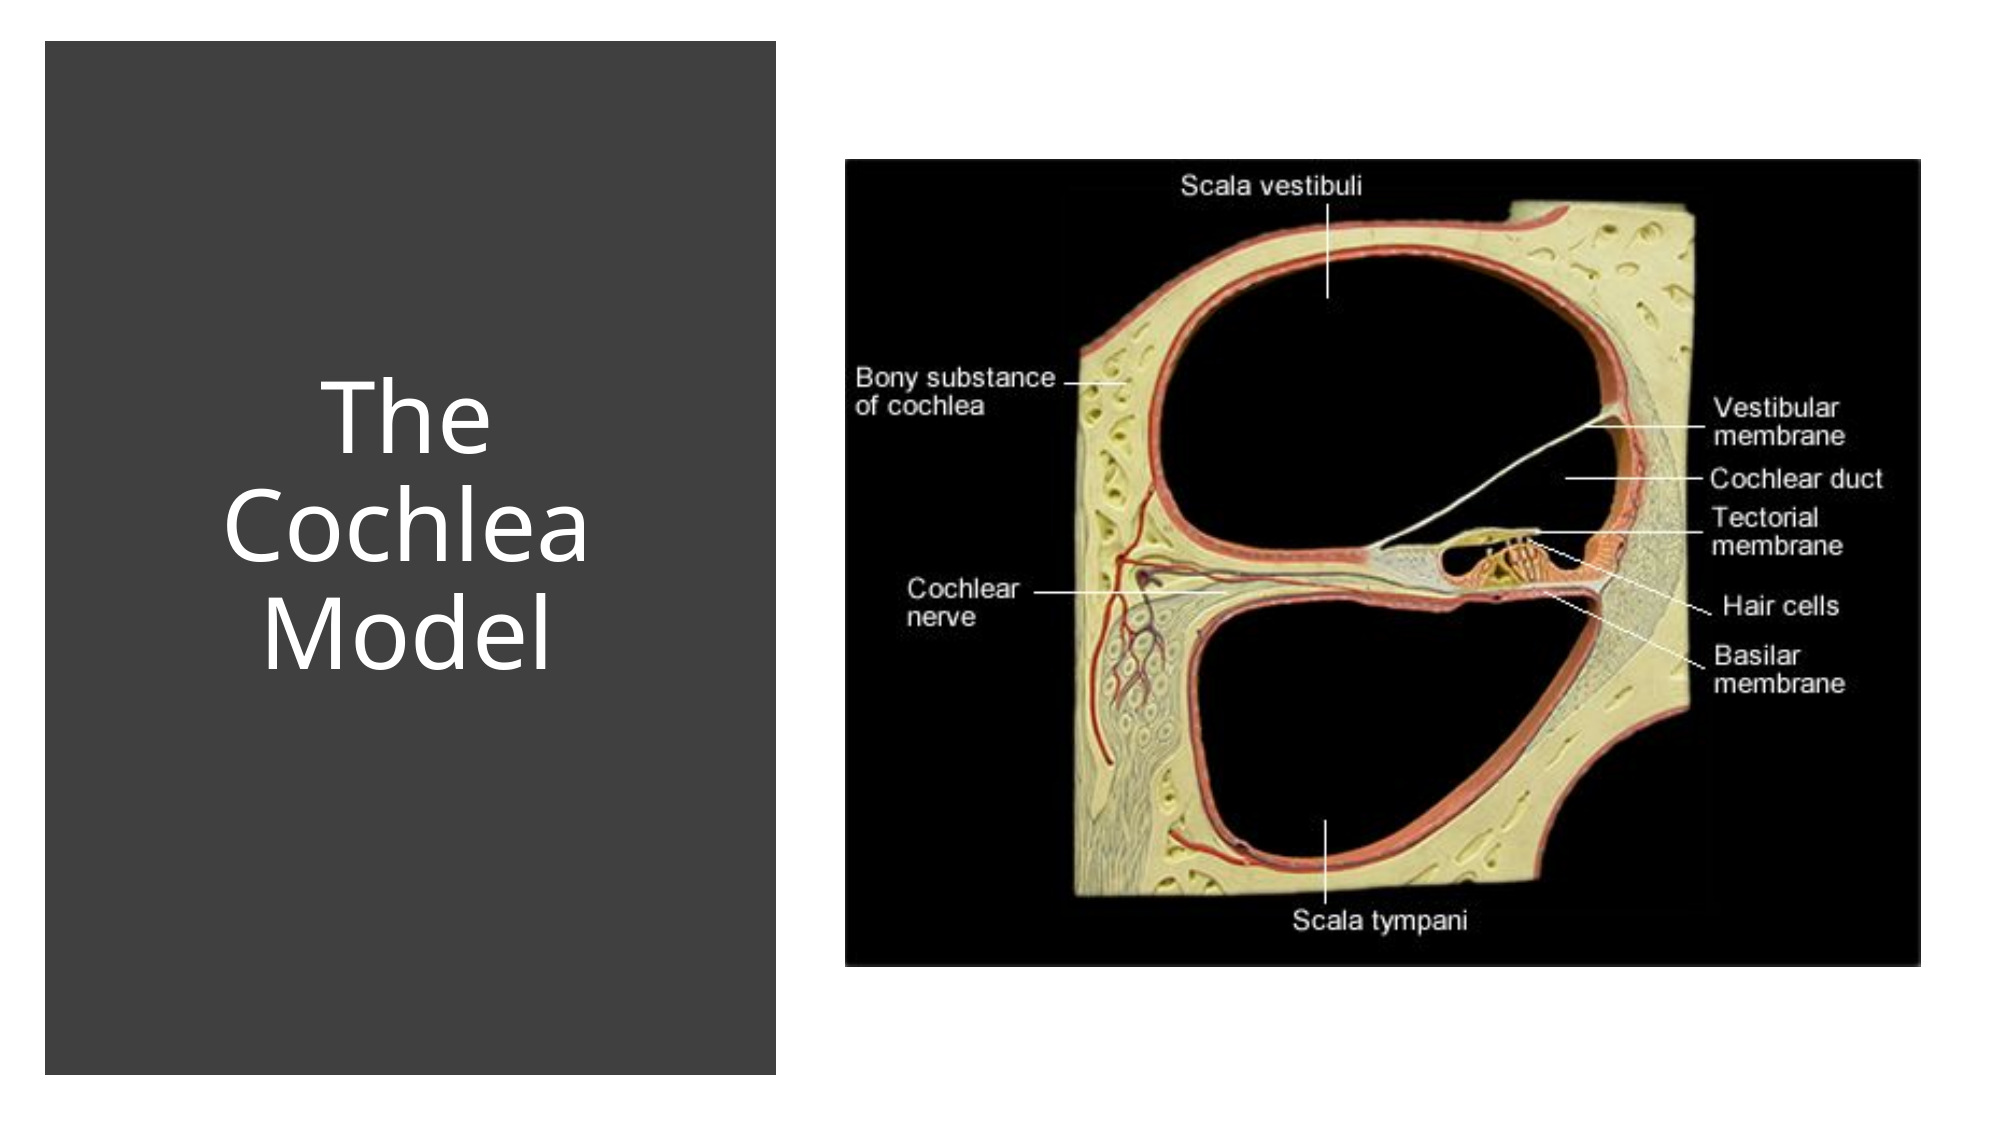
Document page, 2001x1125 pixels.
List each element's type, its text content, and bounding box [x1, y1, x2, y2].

text_box [54, 50, 767, 1066]
title The Cochlea Model [121, 121, 693, 936]
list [845, 159, 1921, 967]
